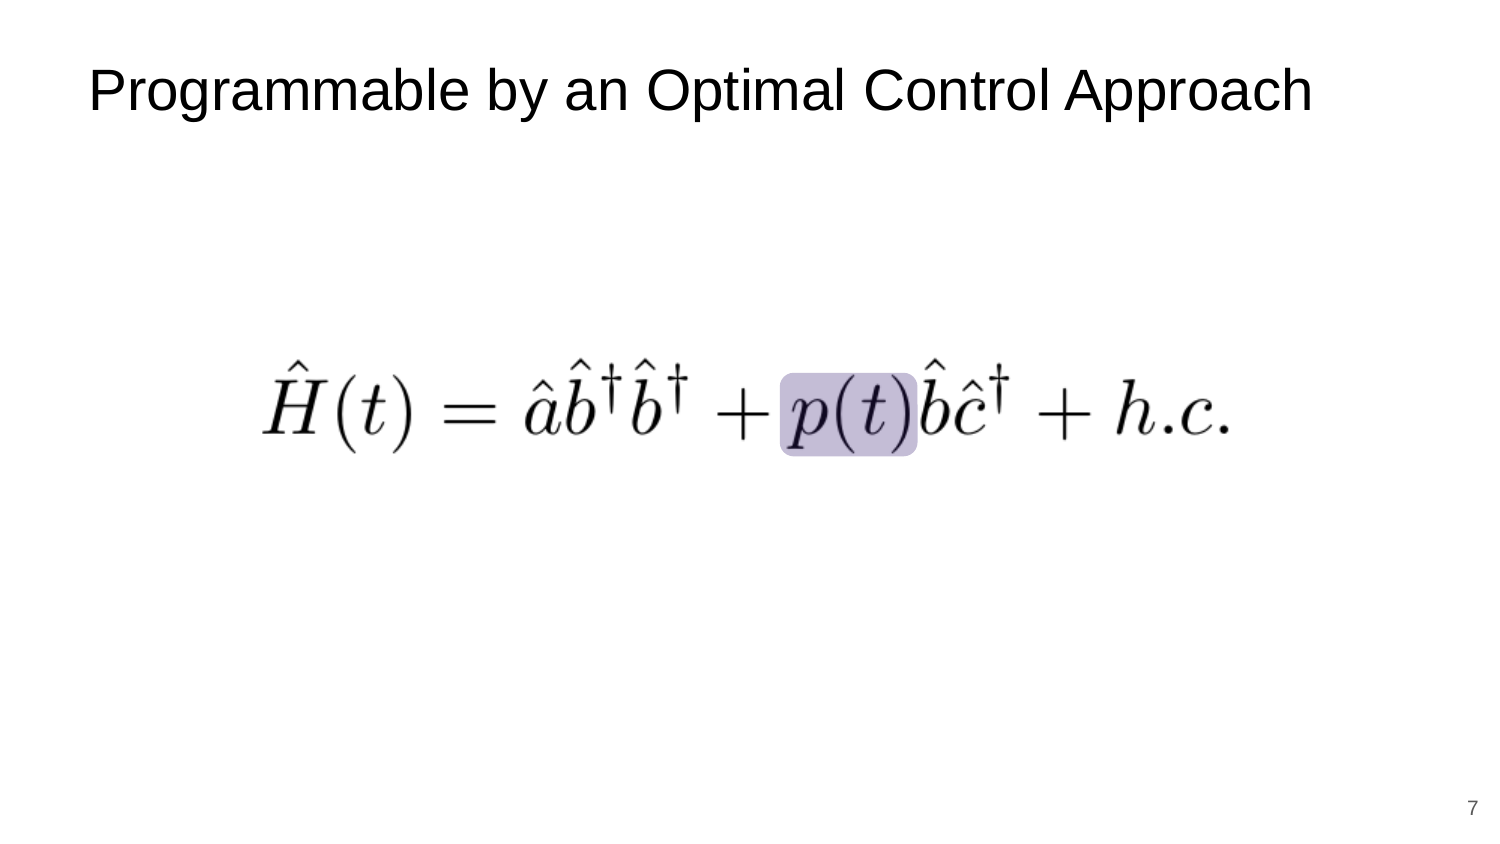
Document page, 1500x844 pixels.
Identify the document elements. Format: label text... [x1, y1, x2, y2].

slide_number ‹#› [1403, 779, 1494, 844]
title Programmable by an Optimal Control Approach [75, 45, 1459, 138]
picture [219, 334, 1272, 496]
